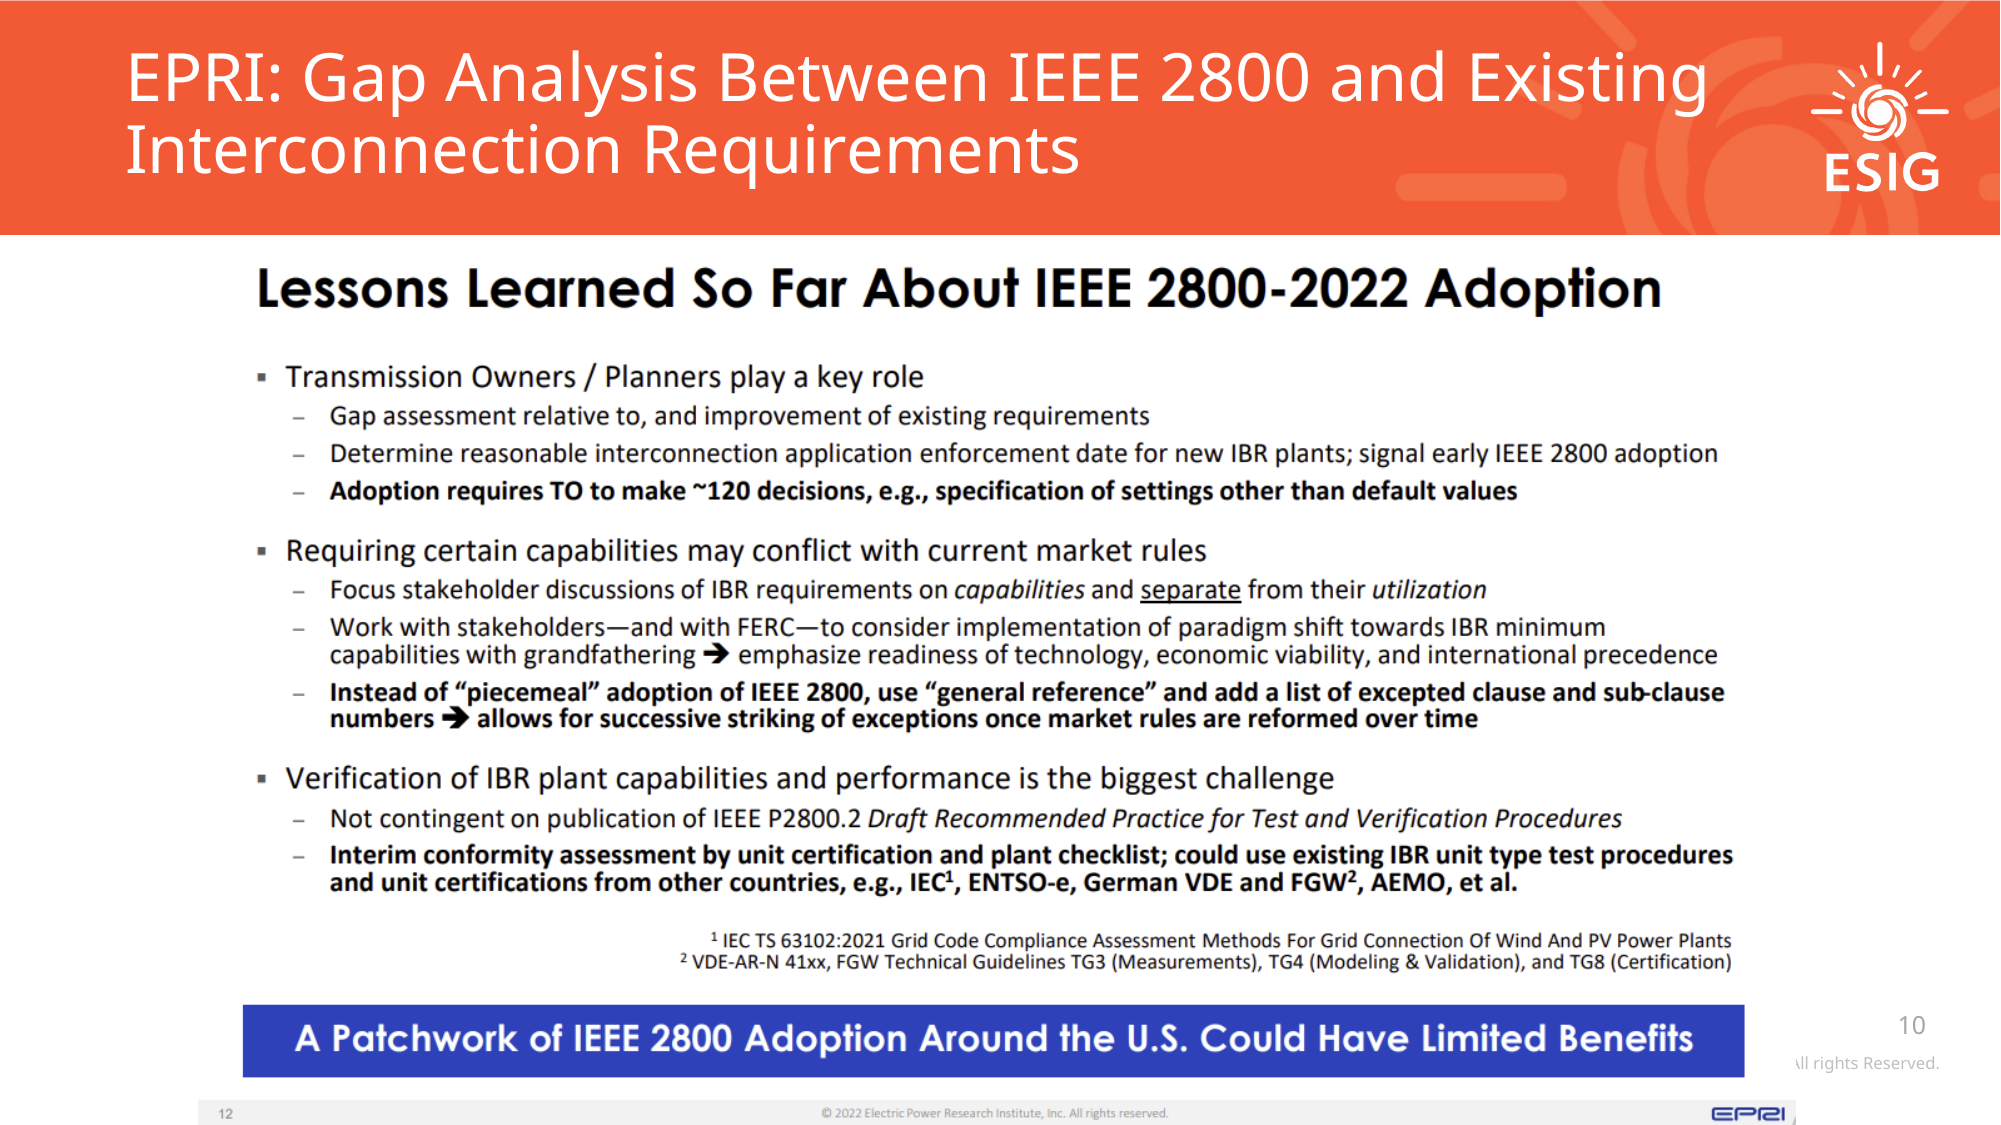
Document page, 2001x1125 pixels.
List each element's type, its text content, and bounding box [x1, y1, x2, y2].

picture [0, 0, 2000, 235]
picture [198, 242, 1796, 1125]
title EPRI: Gap Analysis Between IEEE 2800 and Existing Interconnection Requirements [125, 0, 1769, 233]
